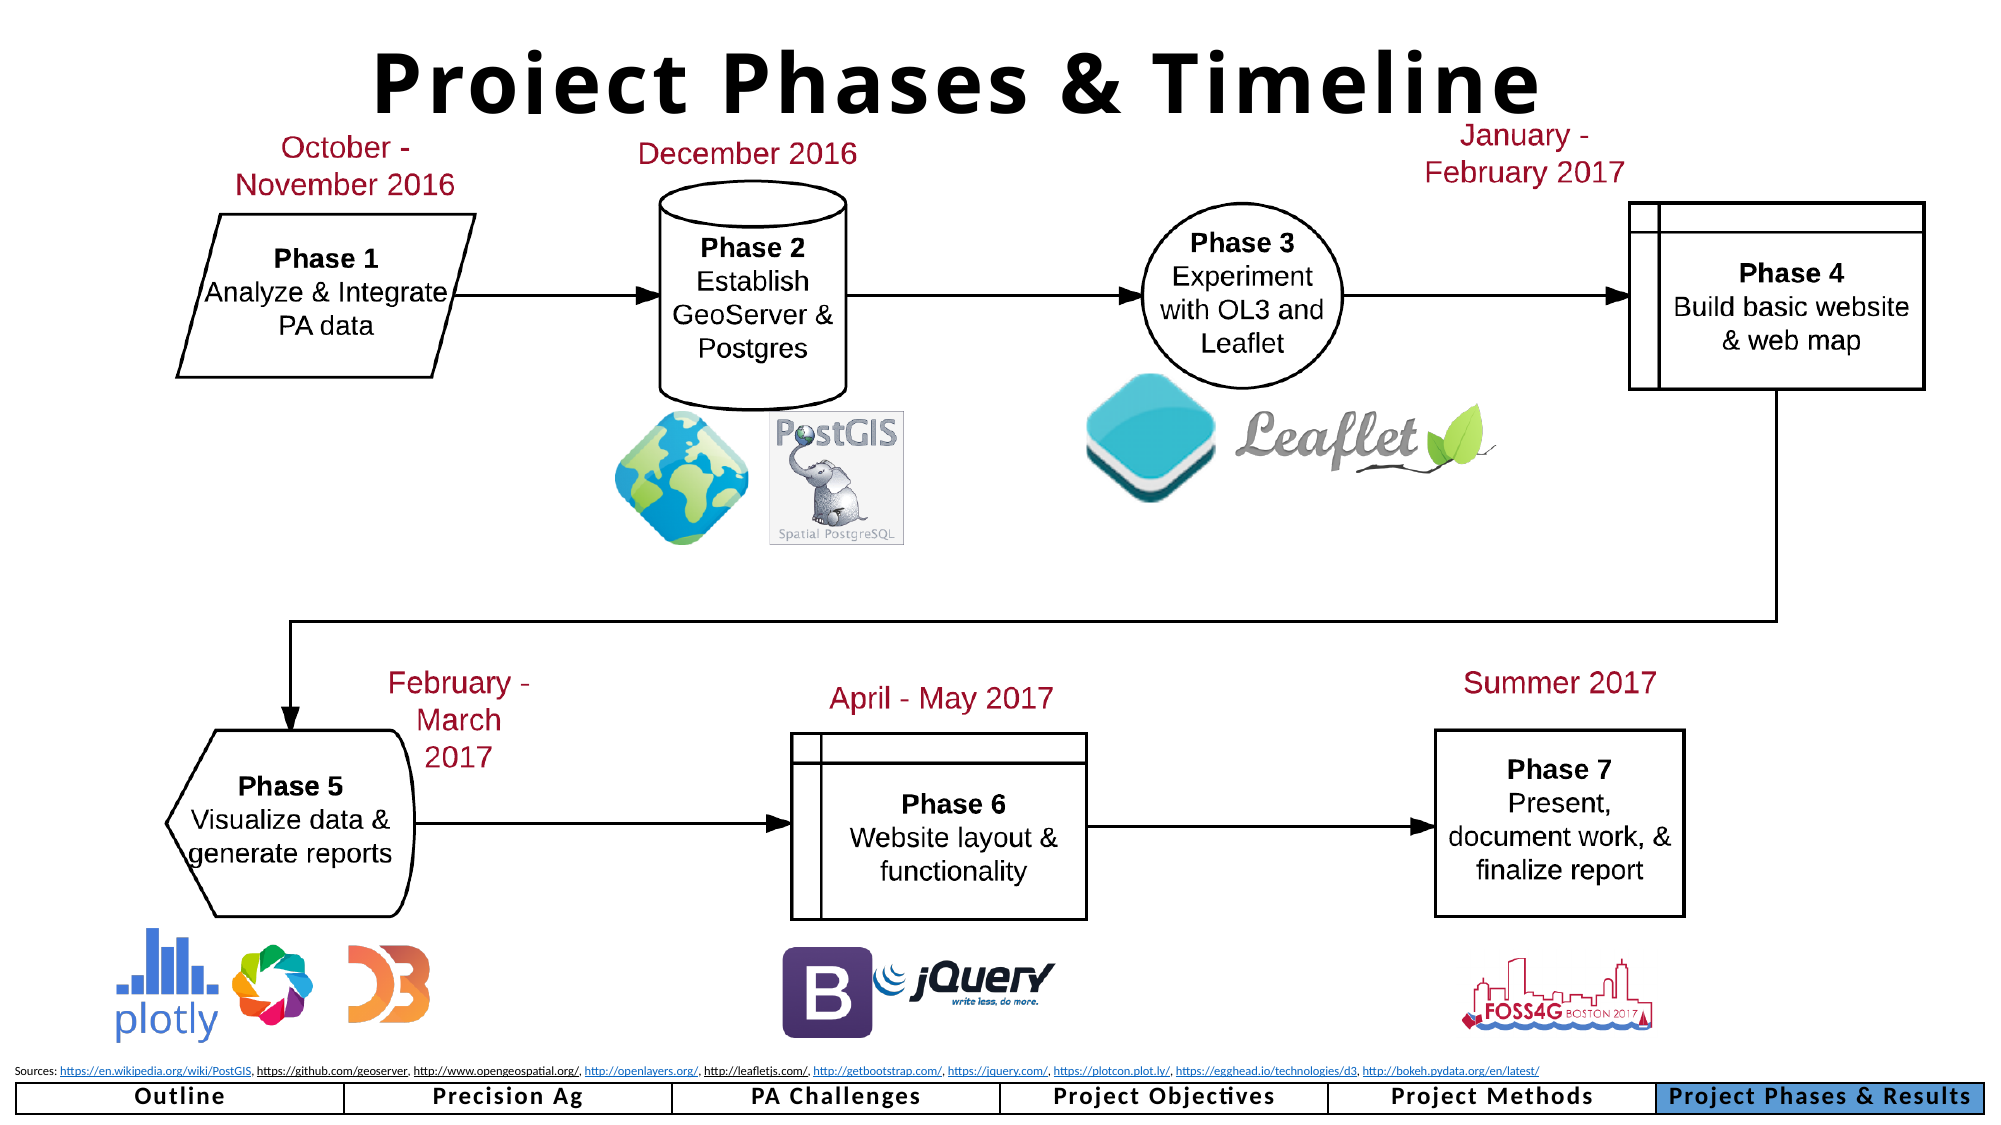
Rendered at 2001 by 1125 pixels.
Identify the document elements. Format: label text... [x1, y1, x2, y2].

text_box Sources: https://en.wikipedia.org/wiki/PostGIS, https://github.com/geoserver, http://www.opengeospatial.org/, http://openlayers.org/, http://leafletjs.com/, http://getbootstrap.com/, https://jquery.com/, https://plotcon.plot.ly/, https://egghead.io/technologies/d3, http://bokeh.pydata.org/en/latest/ [0, 1055, 2000, 1101]
table_header Project Phases & Results [1657, 1101, 1983, 1113]
table_header Outline [17, 1101, 343, 1113]
table_header Project Objectives [1001, 1101, 1327, 1113]
table_header Precision Ag [345, 1101, 671, 1113]
table_header Project Methods [1329, 1101, 1655, 1113]
table_header PA Challenges [673, 1101, 999, 1113]
picture [93, 114, 1941, 1064]
title Project Phases & Timeline [93, 0, 1819, 114]
